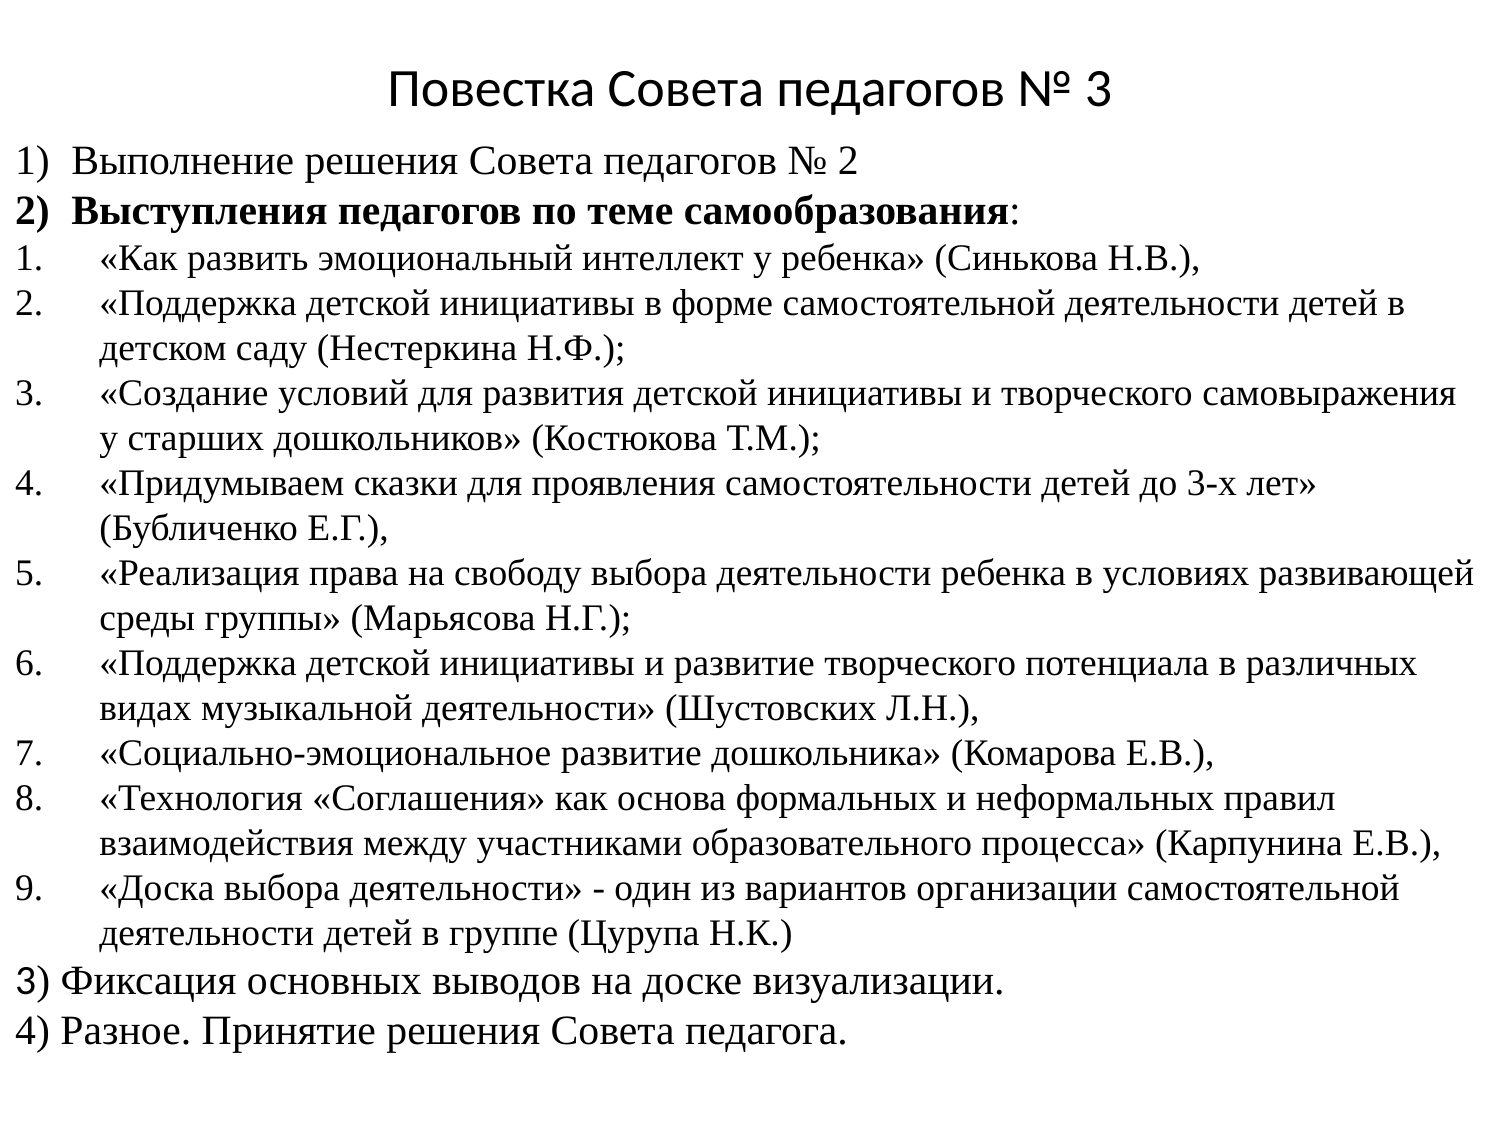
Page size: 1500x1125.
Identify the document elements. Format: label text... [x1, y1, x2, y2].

title Повестка Совета педагогов № 3 [75, 45, 1425, 125]
list Выполнение решения Совета педагогов № 2 Выступления педагогов по теме самообразования: «Как развить эмоциональный интеллект у ребенка» (Синькова Н.В.), «Поддержка детской инициативы в форме самостоятельной деятельности детей в детском саду (Нестеркина Н.Ф.); «Создание условий для развития детской инициативы и творческого самовыражения у старших дошкольников» (Костюкова Т.М.); «Придумываем сказки для проявления самостоятельности детей до 3-х лет» (Бубличенко Е.Г.), «Реализация права на свободу выбора деятельности ребенка в условиях развивающей среды группы» (Марьясова Н.Г.); «Поддержка детской инициативы и развитие творческого потенциала в различных видах музыкальной деятельности» (Шустовских Л.Н.), «Социально-эмоциональное развитие дошкольника» (Комарова Е.В.), «Технология «Соглашения» как основа формальных и неформальных правил взаимодействия между участниками образовательного процесса» (Карпунина Е.В.), «Доска выбора деятельности» - один из вариантов организации самостоятельной деятельности детей в группе (Цурупа Н.К.) 3) Фиксация основных выводов на доске визуализации. 4) Разное. Принятие решения Совета педагога. [0, 125, 1500, 1106]
